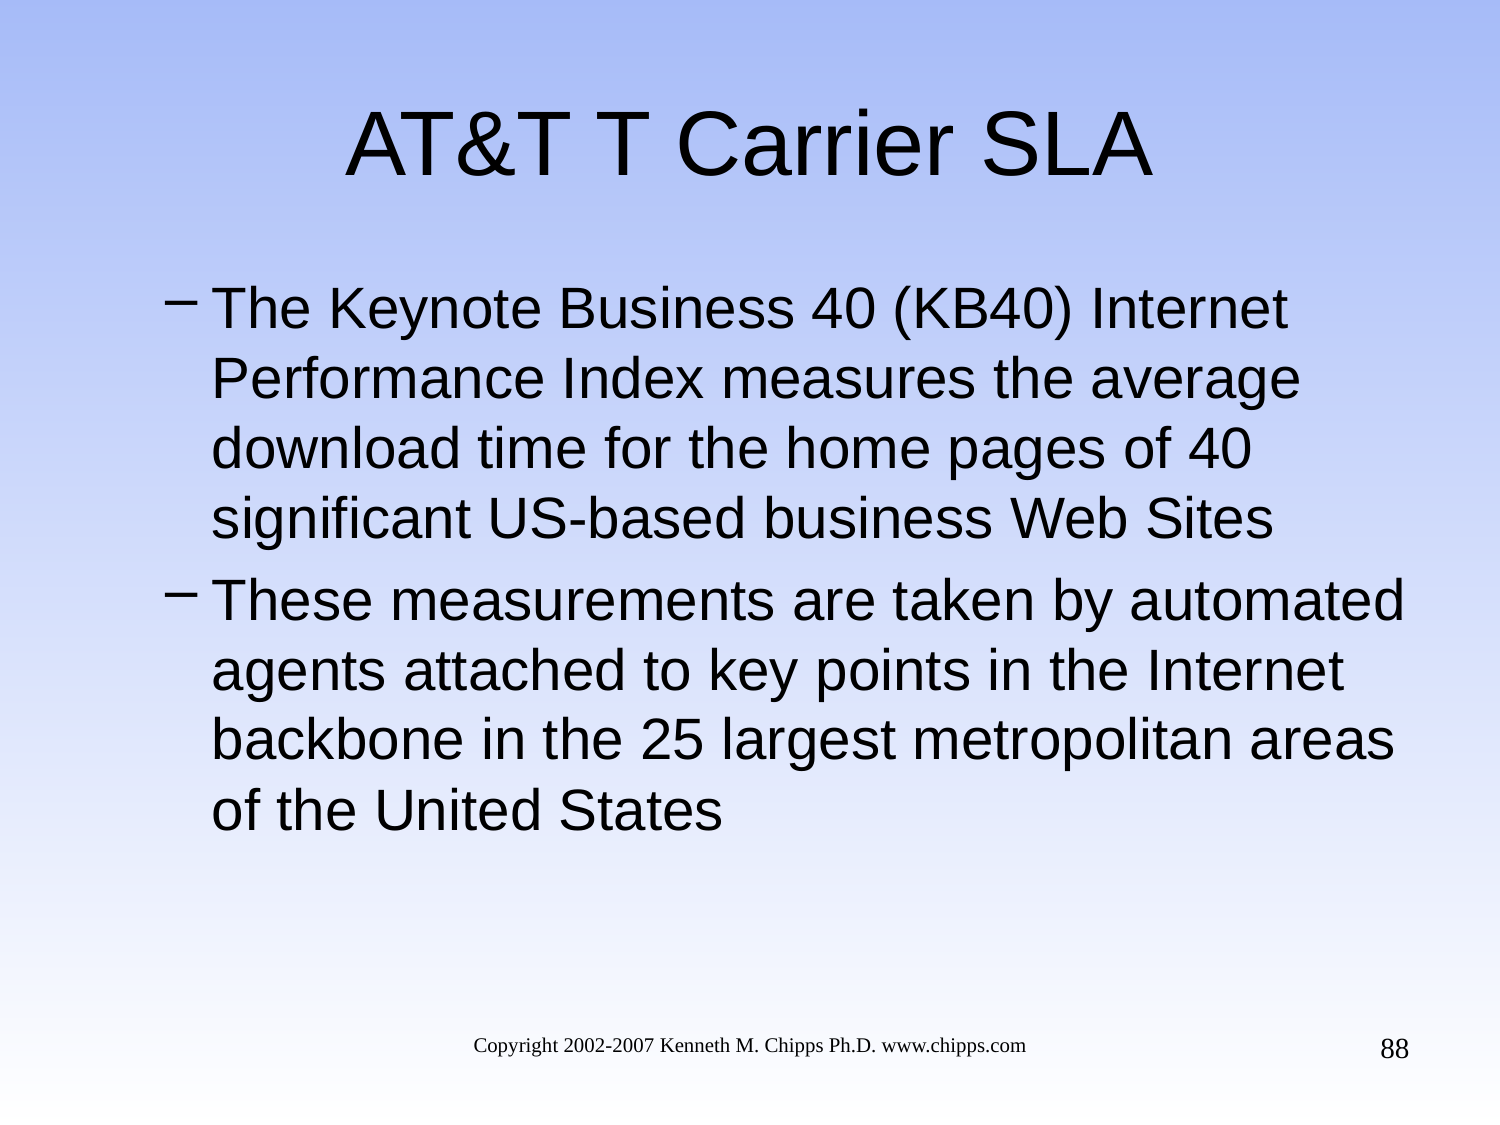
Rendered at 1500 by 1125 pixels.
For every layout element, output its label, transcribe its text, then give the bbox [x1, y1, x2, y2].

list The Keynote Business 40 (KB40) Internet Performance Index measures the average download time for the home pages of 40 significant US-based business Web Sites These measurements are taken by automated agents attached to key points in the Internet backbone in the 25 largest metropolitan areas of the United States [75, 262, 1425, 1005]
title AT&T T Carrier SLA [75, 45, 1425, 233]
footer Copyright 2002-2007 Kenneth M. Chipps Ph.D. www.chipps.com [449, 1024, 1051, 1103]
slide_number 88 [1074, 1021, 1426, 1101]
